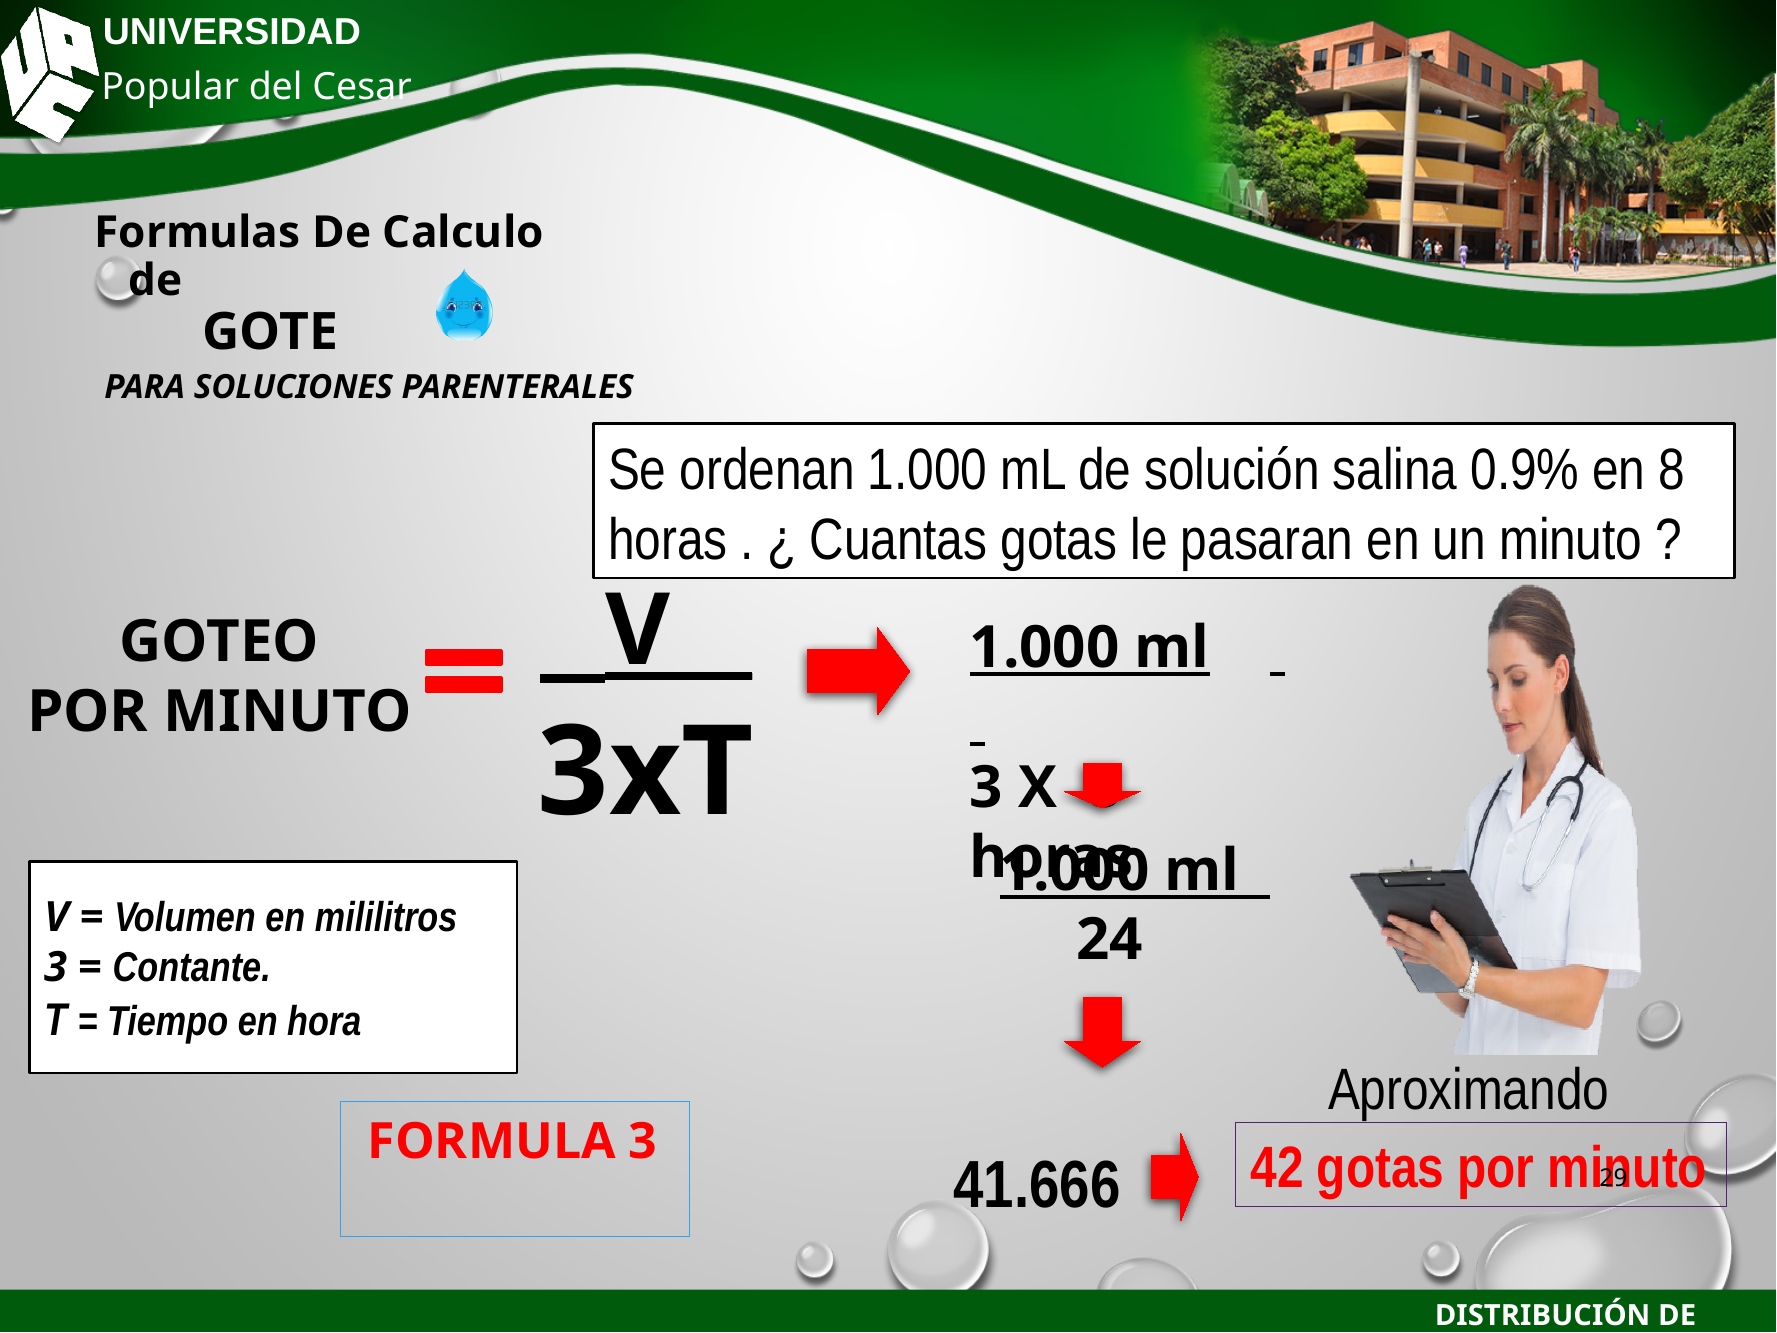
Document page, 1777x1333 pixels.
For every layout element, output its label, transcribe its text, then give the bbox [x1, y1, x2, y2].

text_box FORMULA 3 [340, 1101, 690, 1237]
text_box [807, 627, 910, 715]
text_box Distribución de líquidos [1344, 1289, 1776, 1332]
text_box [425, 649, 503, 666]
picture [0, 0, 1776, 1288]
text_box [425, 676, 503, 693]
text_box [0, 1288, 1776, 1332]
text_box [1064, 997, 1141, 1068]
text_box 1.000 ml 3 X 8 horas [955, 601, 1315, 897]
slide_number 29 [1531, 1142, 1643, 1214]
text_box V = Volumen en mililitros 3 = Contante. T = Tiempo en hora [28, 860, 518, 1074]
text_box [1151, 1133, 1199, 1221]
text_box Se ordenan 1.000 mL de solución salina 0.9% en 8 horas . ¿ Cuantas gotas le pasaran en un minuto ? [592, 422, 1736, 579]
text_box [1064, 763, 1141, 808]
text_box GOTEO POR MINUTO [0, 595, 449, 751]
text_box 1.000 ml 24 [985, 824, 1286, 979]
text_box Aproximando [1313, 1043, 1638, 1129]
text_box V__ 3xT [421, 532, 871, 847]
text_box 42 gotas por minuto [1235, 1122, 1727, 1207]
text_box Formulas de Calculo de GOTE PARA SOLUCIONES PARENTERALES [79, 358, 871, 419]
text_box 41.666 [938, 1133, 1136, 1228]
